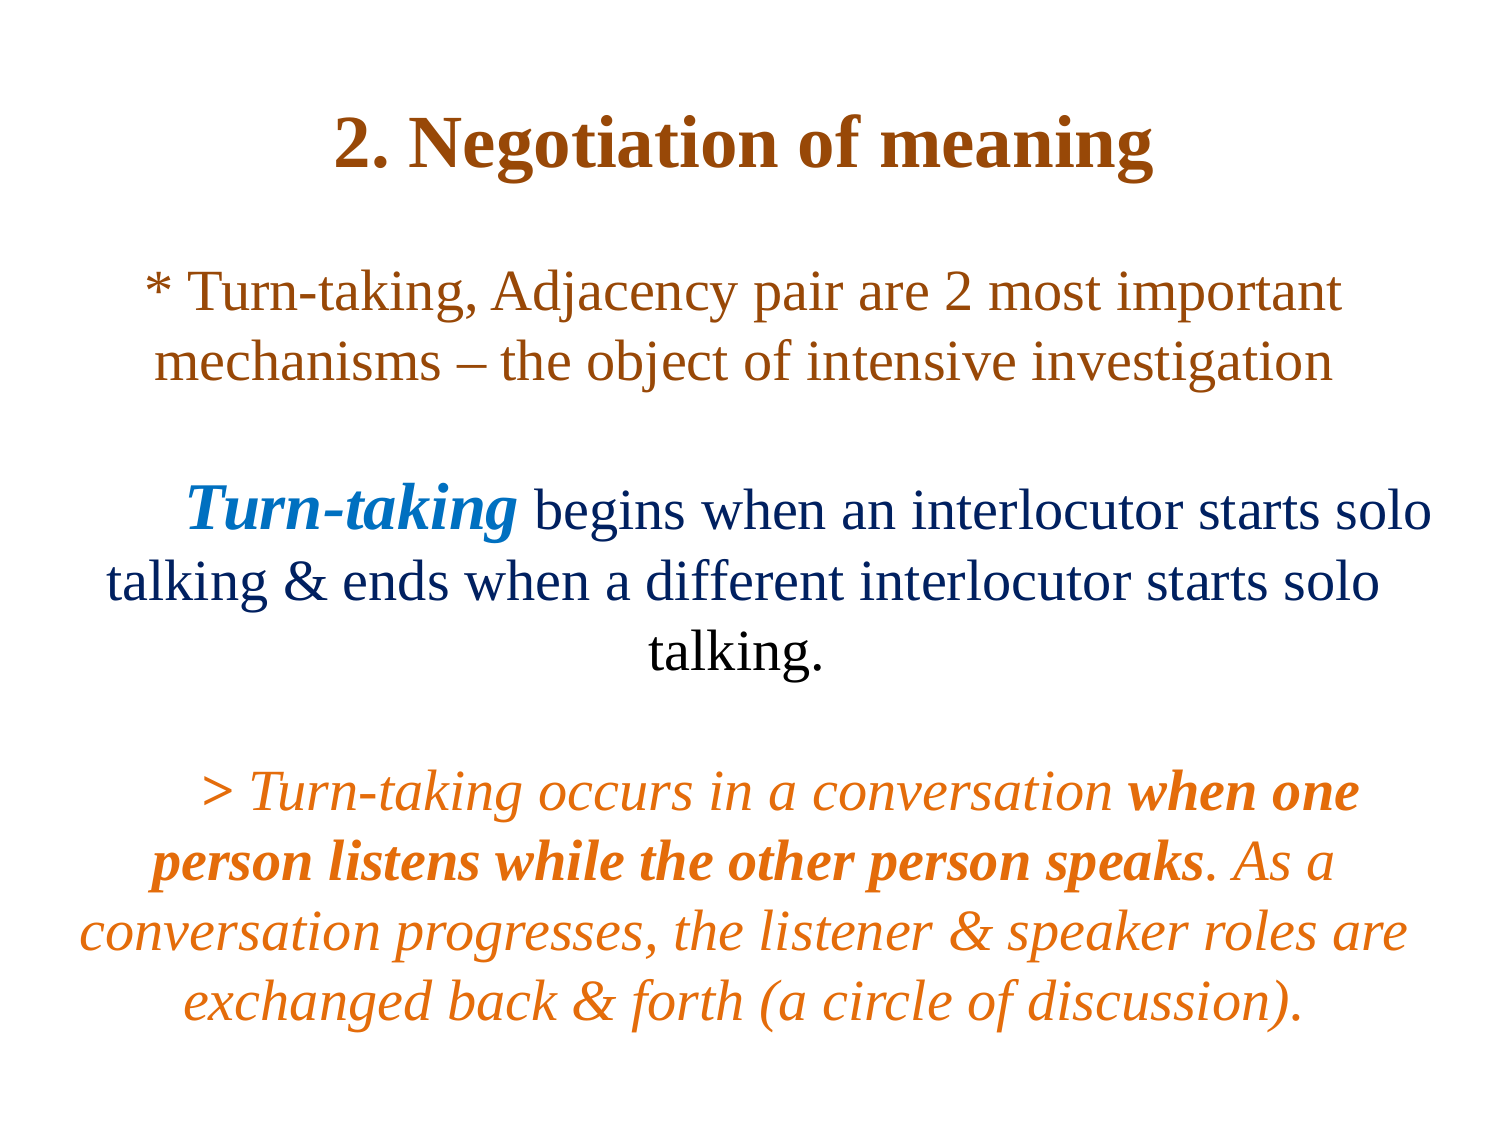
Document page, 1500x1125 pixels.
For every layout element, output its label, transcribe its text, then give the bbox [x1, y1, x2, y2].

title 2. Negotiation of meaning * Turn-taking, Adjacency pair are 2 most important mechanisms – the object of intensive investigation Turn-taking begins when an interlocutor starts solo talking & ends when a different interlocutor starts solo talking. > Turn-taking occurs in a conversation when one person listens while the other person speaks. As a conversation progresses, the listener & speaker roles are exchanged back & forth (a circle of discussion). [29, 30, 1459, 1094]
